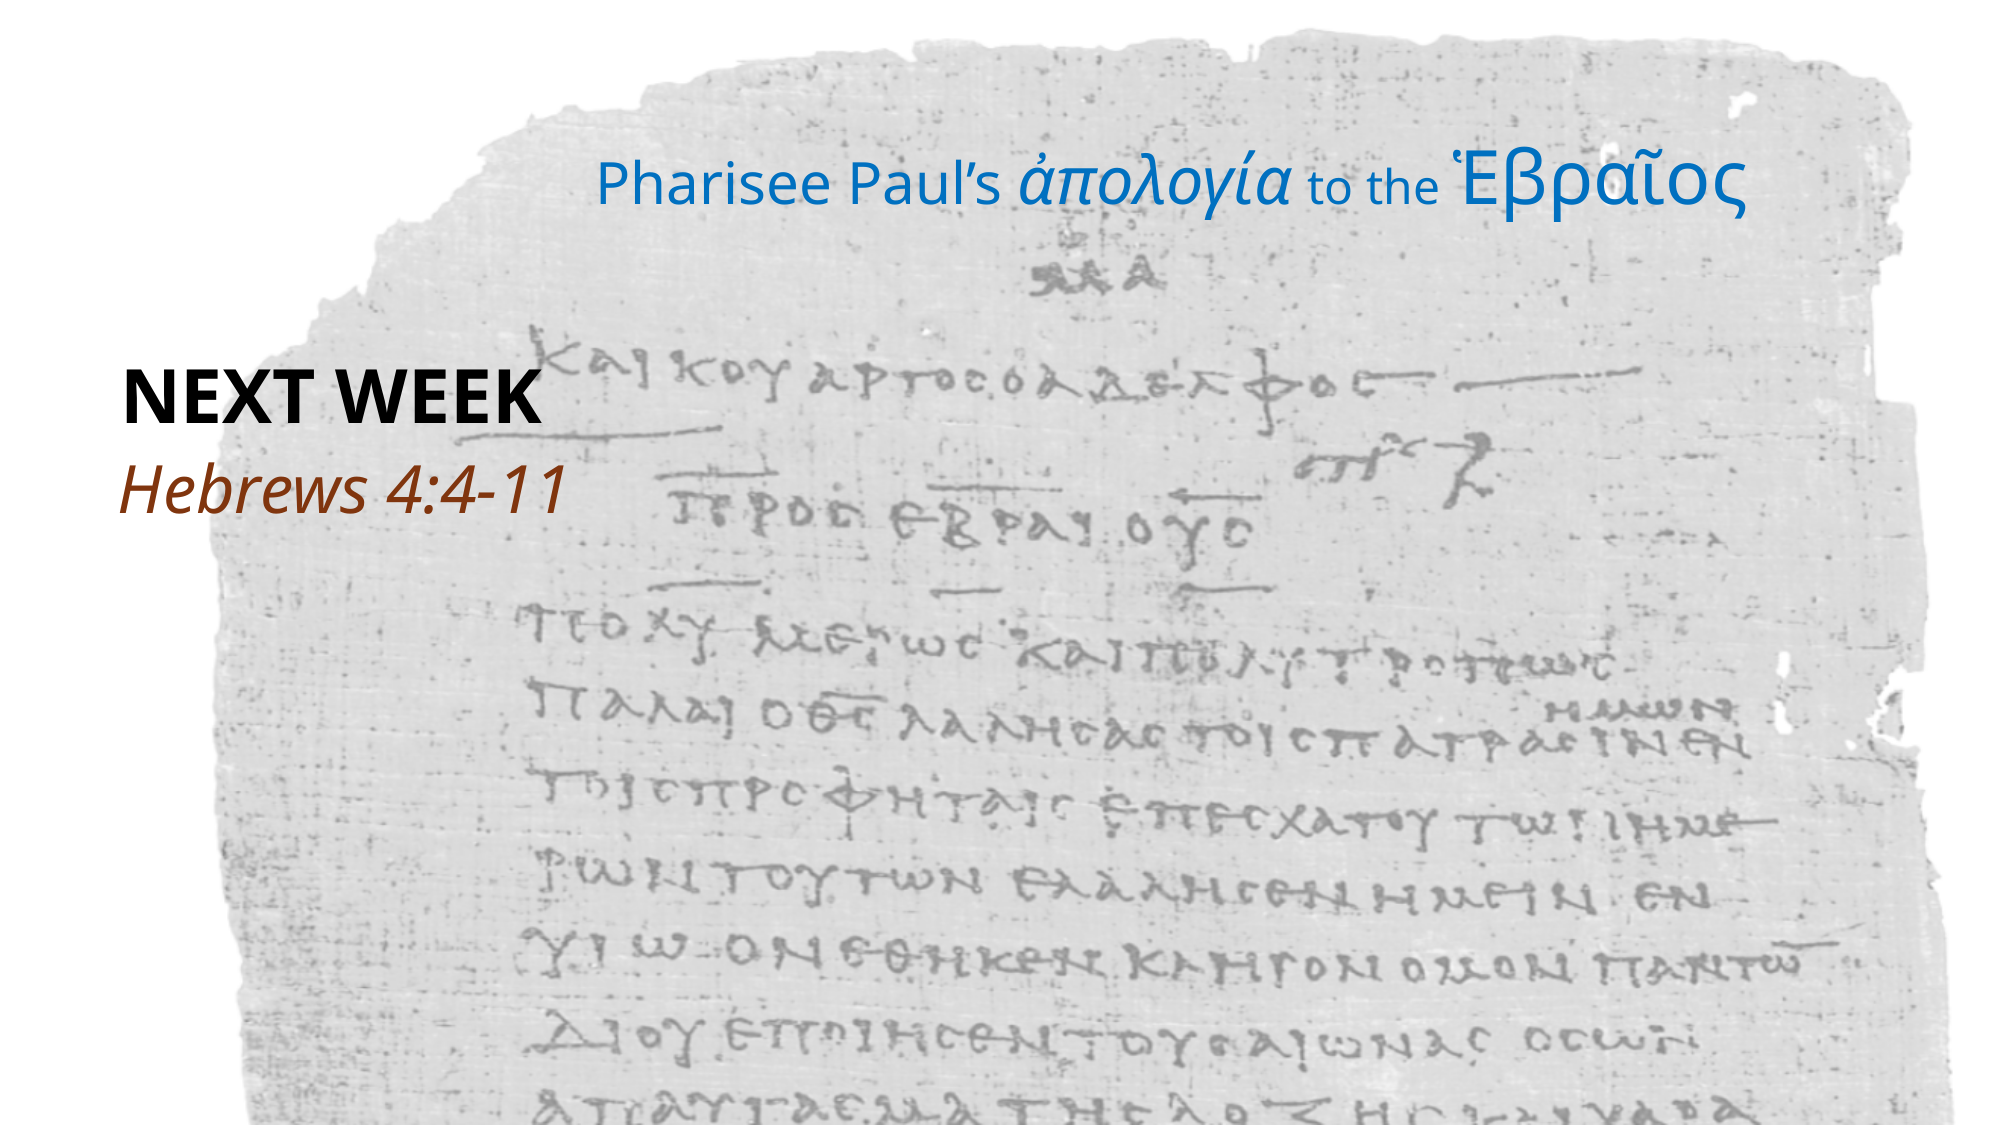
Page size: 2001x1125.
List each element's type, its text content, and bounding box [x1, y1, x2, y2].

text_box NEXT WEEK Hebrews 4:4-11 [0, 341, 178, 536]
picture [178, 0, 2000, 1125]
